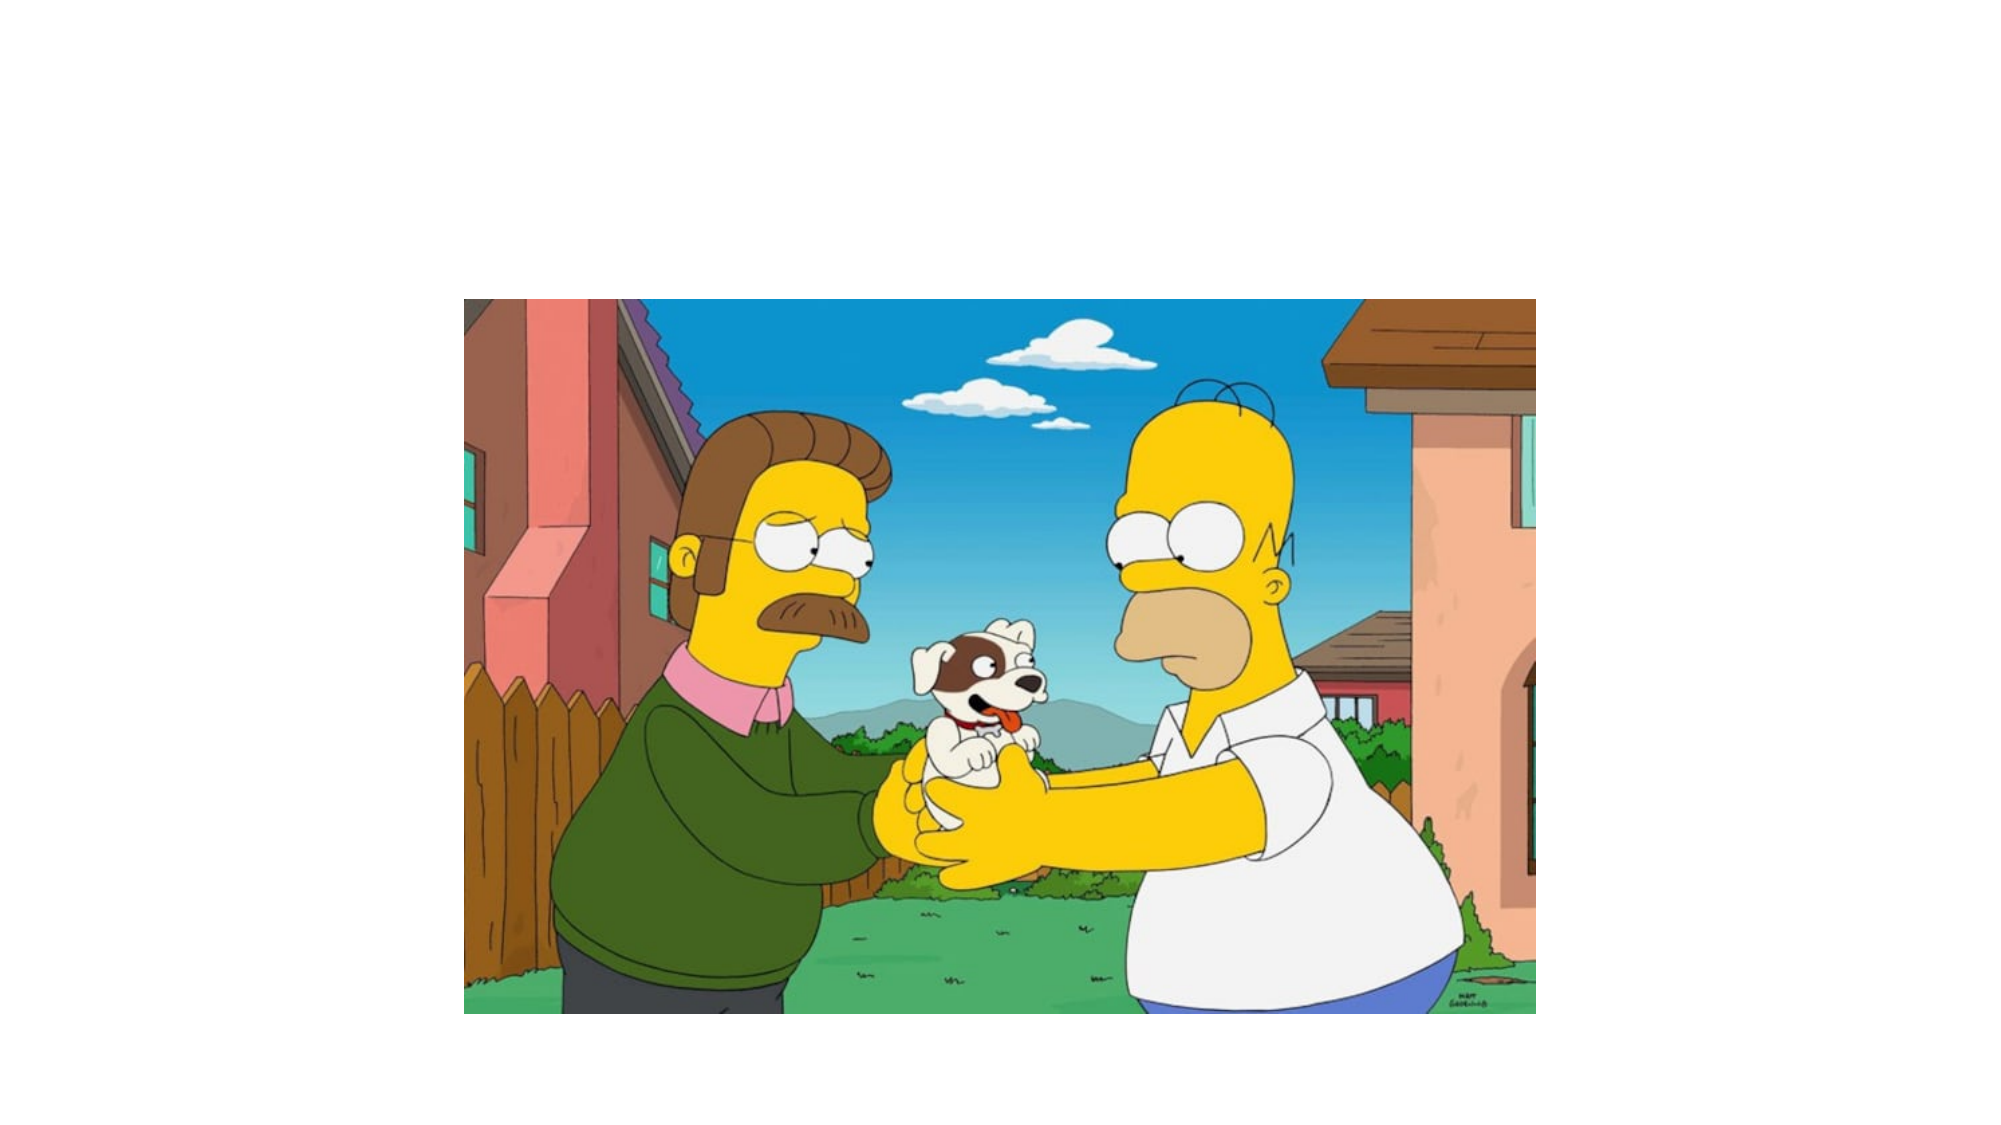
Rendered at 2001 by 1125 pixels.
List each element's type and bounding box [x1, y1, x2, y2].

list [463, 298, 1537, 1014]
